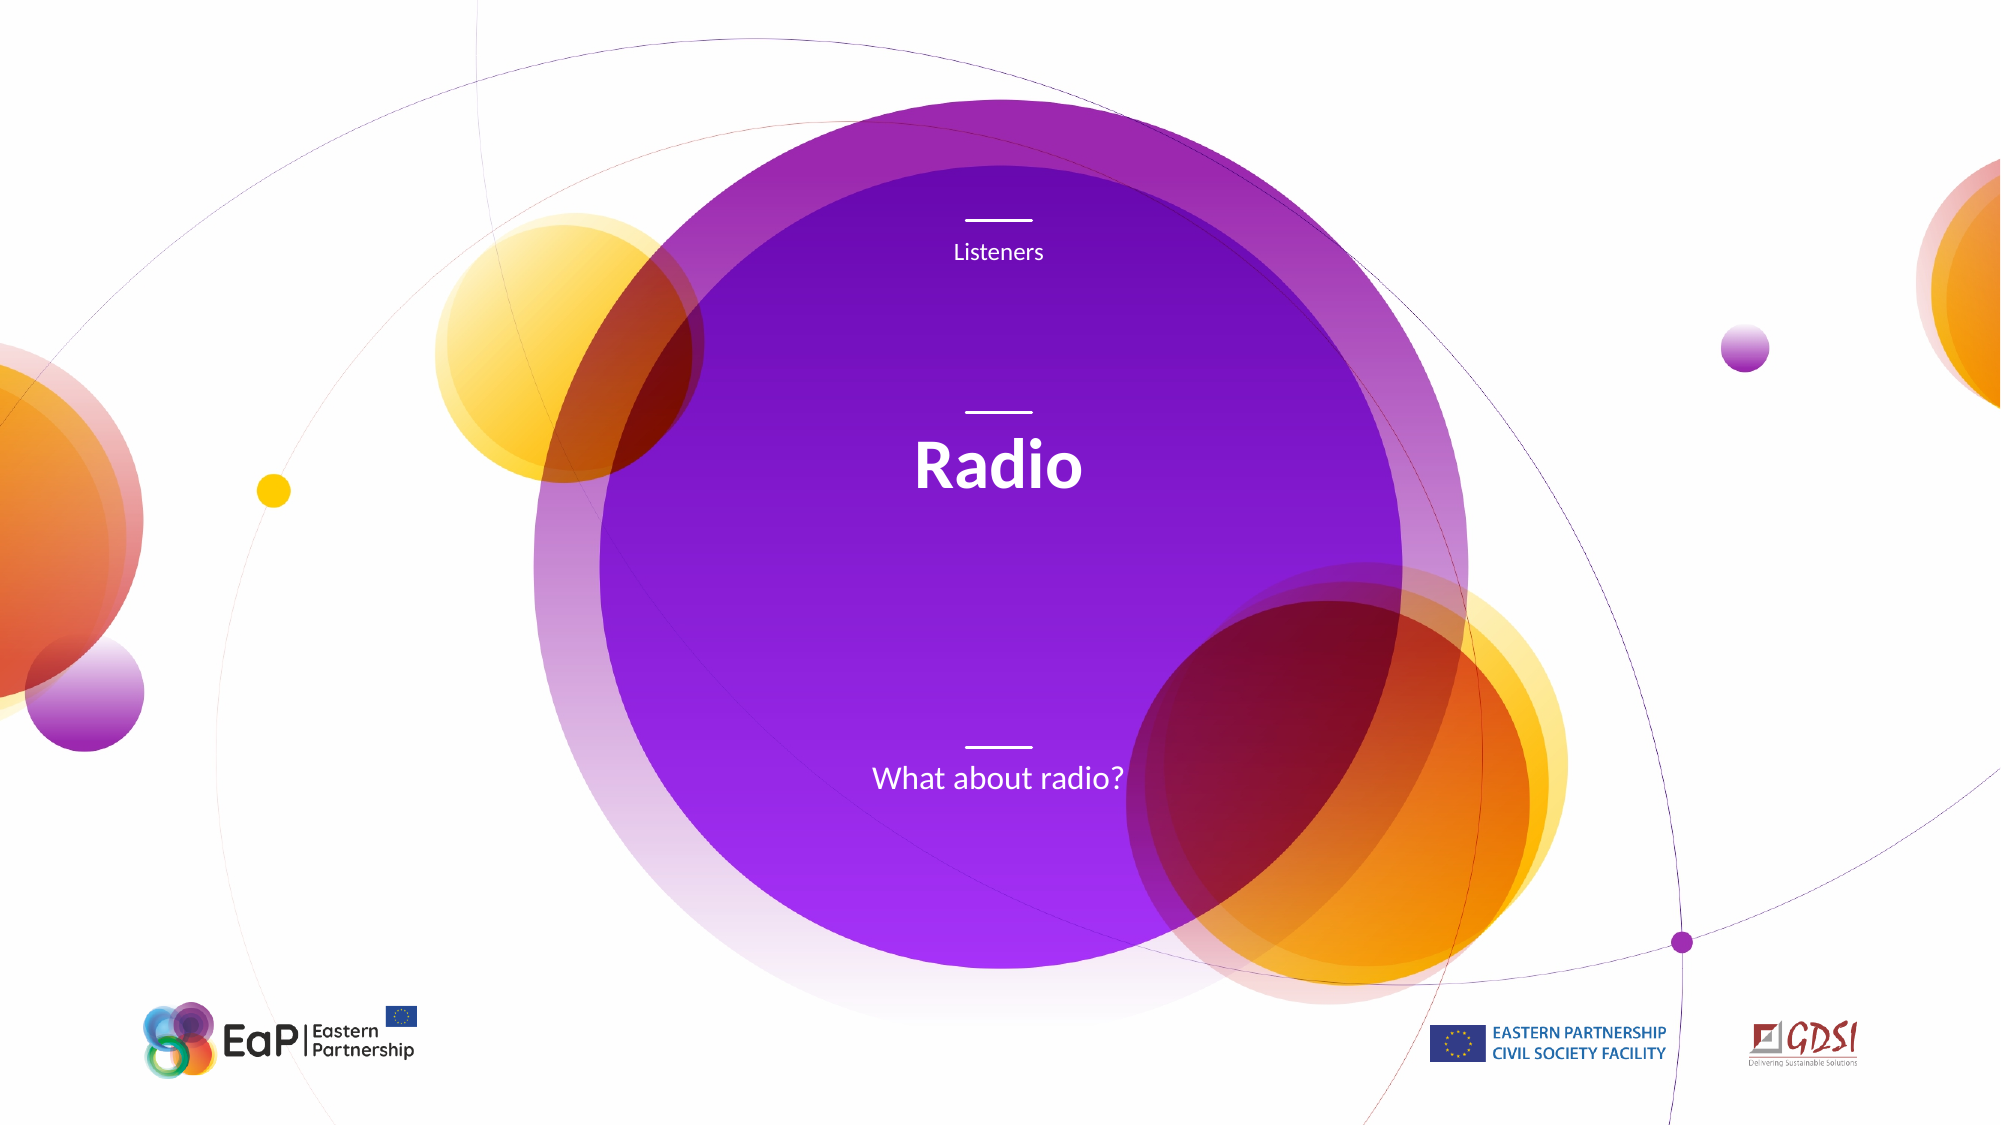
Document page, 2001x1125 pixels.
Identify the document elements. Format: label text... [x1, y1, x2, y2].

list What about radio? [636, 753, 1362, 916]
picture [0, 0, 2001, 1125]
title Radio [636, 419, 1362, 512]
list Listeners [809, 231, 1189, 316]
